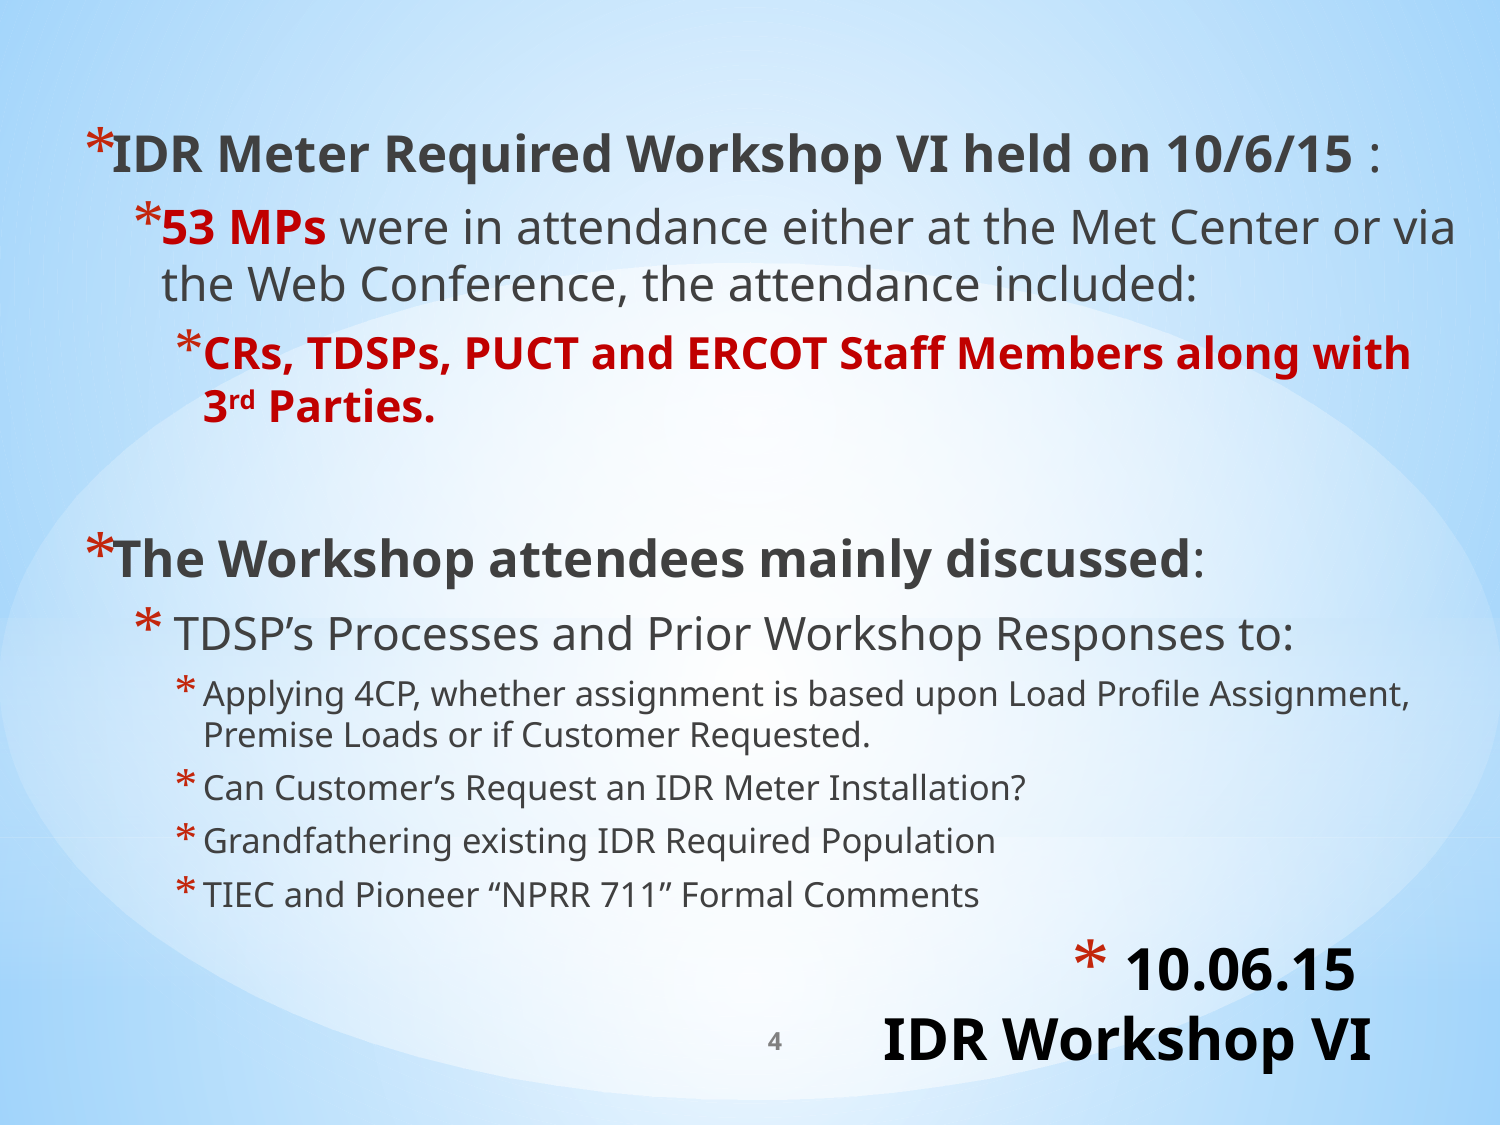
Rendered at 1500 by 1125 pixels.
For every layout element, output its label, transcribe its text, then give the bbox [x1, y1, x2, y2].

list IDR Meter Required Workshop VI held on 10/6/15 : 53 MPs were in attendance either at the Met Center or via the Web Conference, the attendance included: CRs, TDSPs, PUCT and ERCOT Staff Members along with 3rd Parties. The Workshop attendees mainly discussed: TDSP’s Processes and Prior Workshop Responses to: Applying 4CP, whether assignment is based upon Load Profile Assignment, Premise Loads or if Customer Requested. Can Customer’s Request an IDR Meter Installation? Grandfathering existing IDR Required Population TIEC and Pioneer “NPRR 711” Formal Comments [62, 37, 1475, 938]
slide_number 4 [624, 1012, 925, 1073]
title 10.06.15 IDR Workshop VI [319, 938, 1388, 1063]
